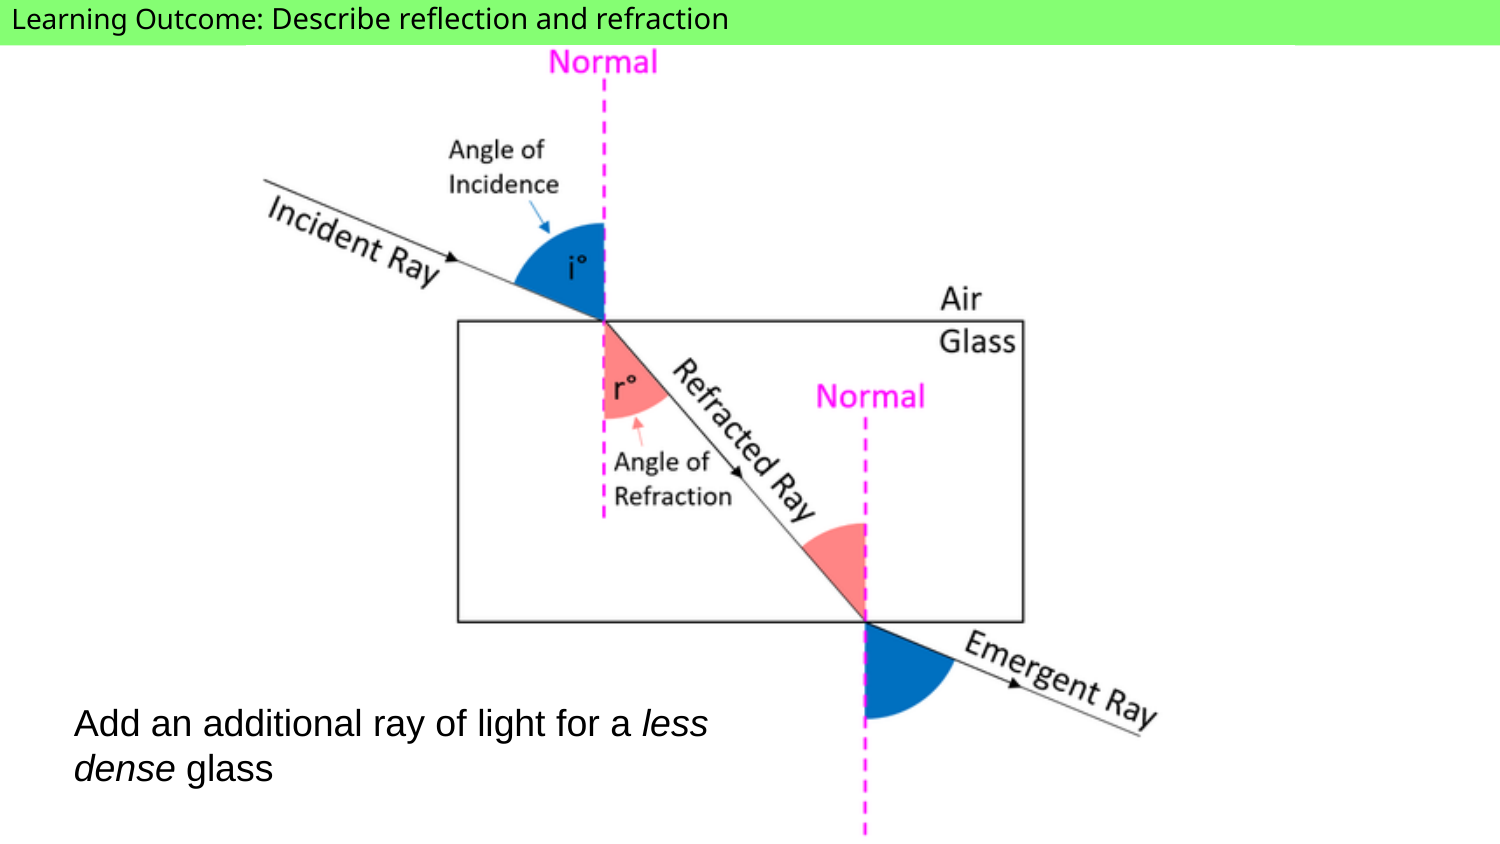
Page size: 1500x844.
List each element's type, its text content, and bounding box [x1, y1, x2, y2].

text_box Add an additional ray of light for a less dense glass [58, 691, 240, 797]
picture [246, 45, 1295, 844]
text_box Learning Outcome: Describe reflection and refraction [0, 0, 1500, 46]
